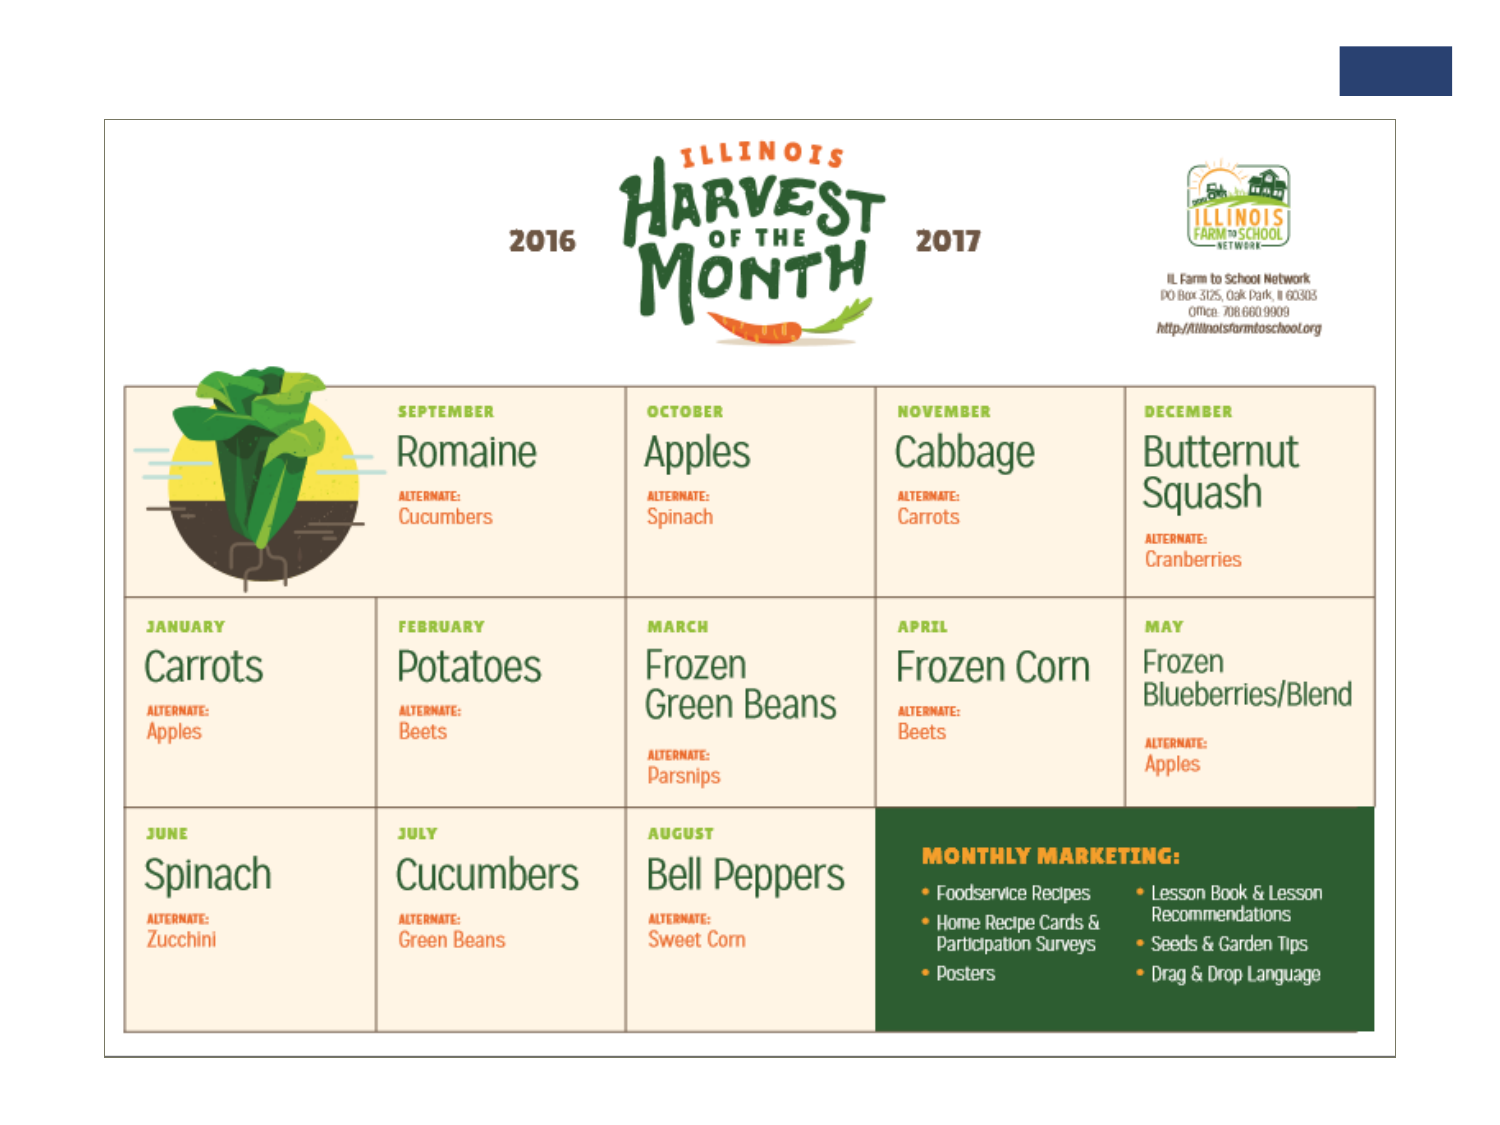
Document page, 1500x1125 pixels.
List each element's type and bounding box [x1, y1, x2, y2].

picture [103, 118, 1396, 1058]
